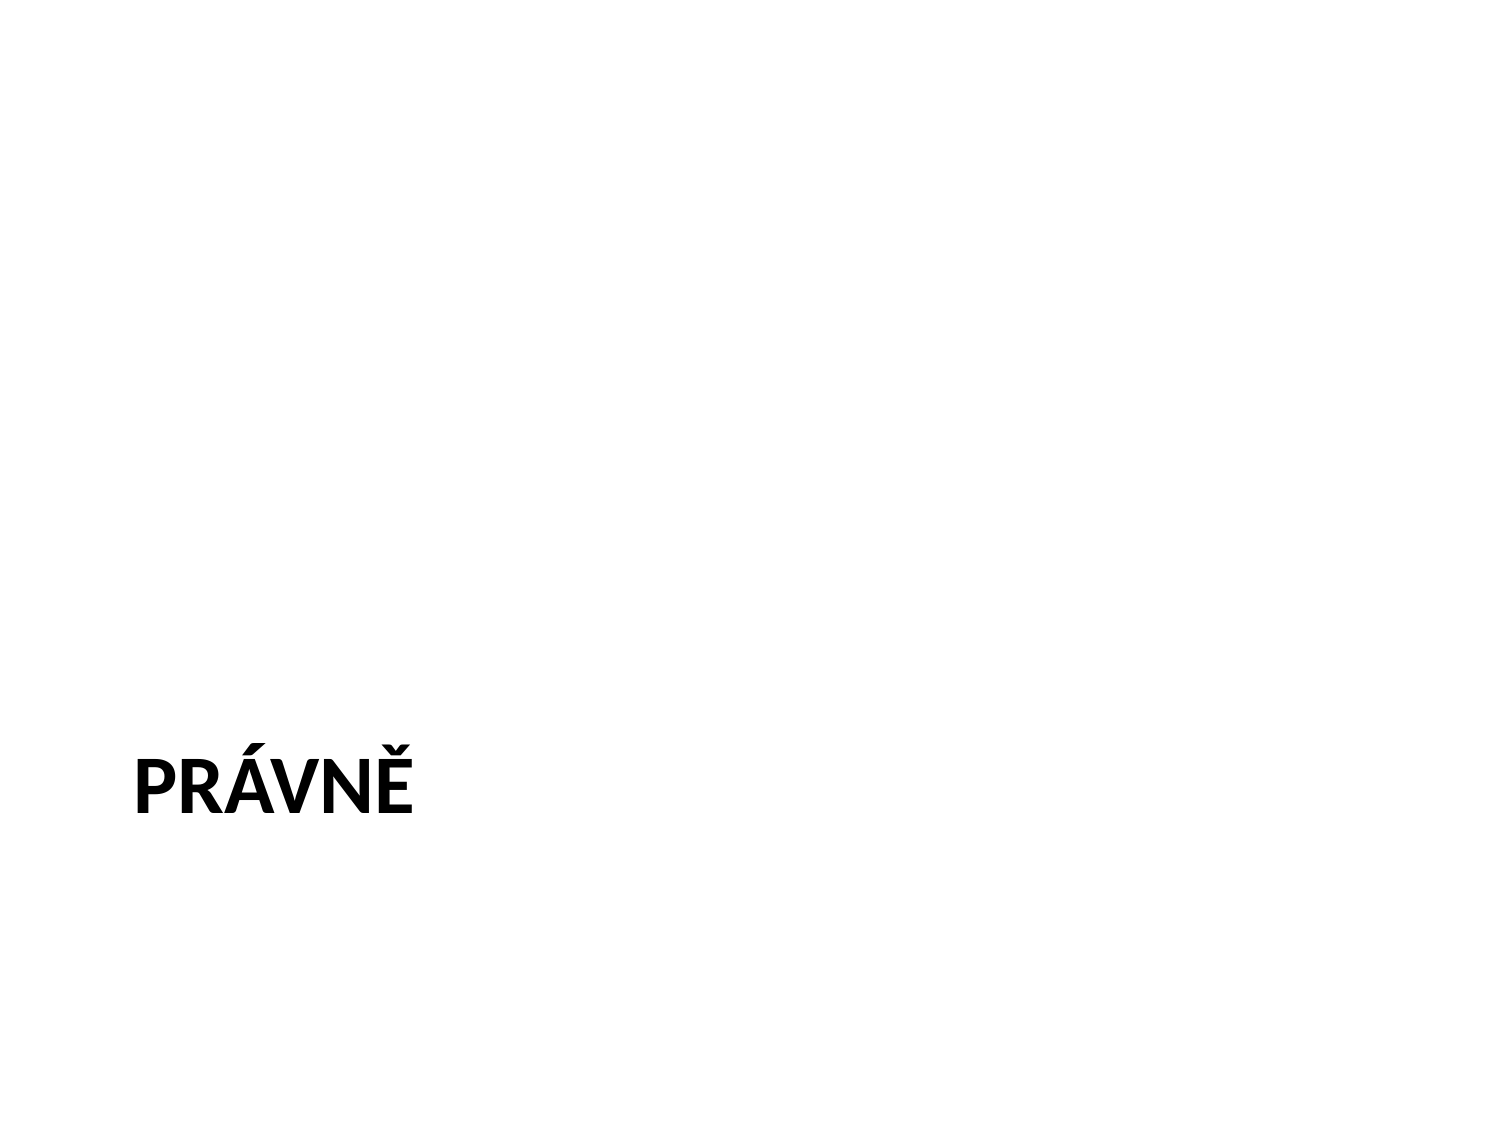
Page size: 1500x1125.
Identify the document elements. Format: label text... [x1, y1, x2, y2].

title Právně [118, 722, 1394, 947]
